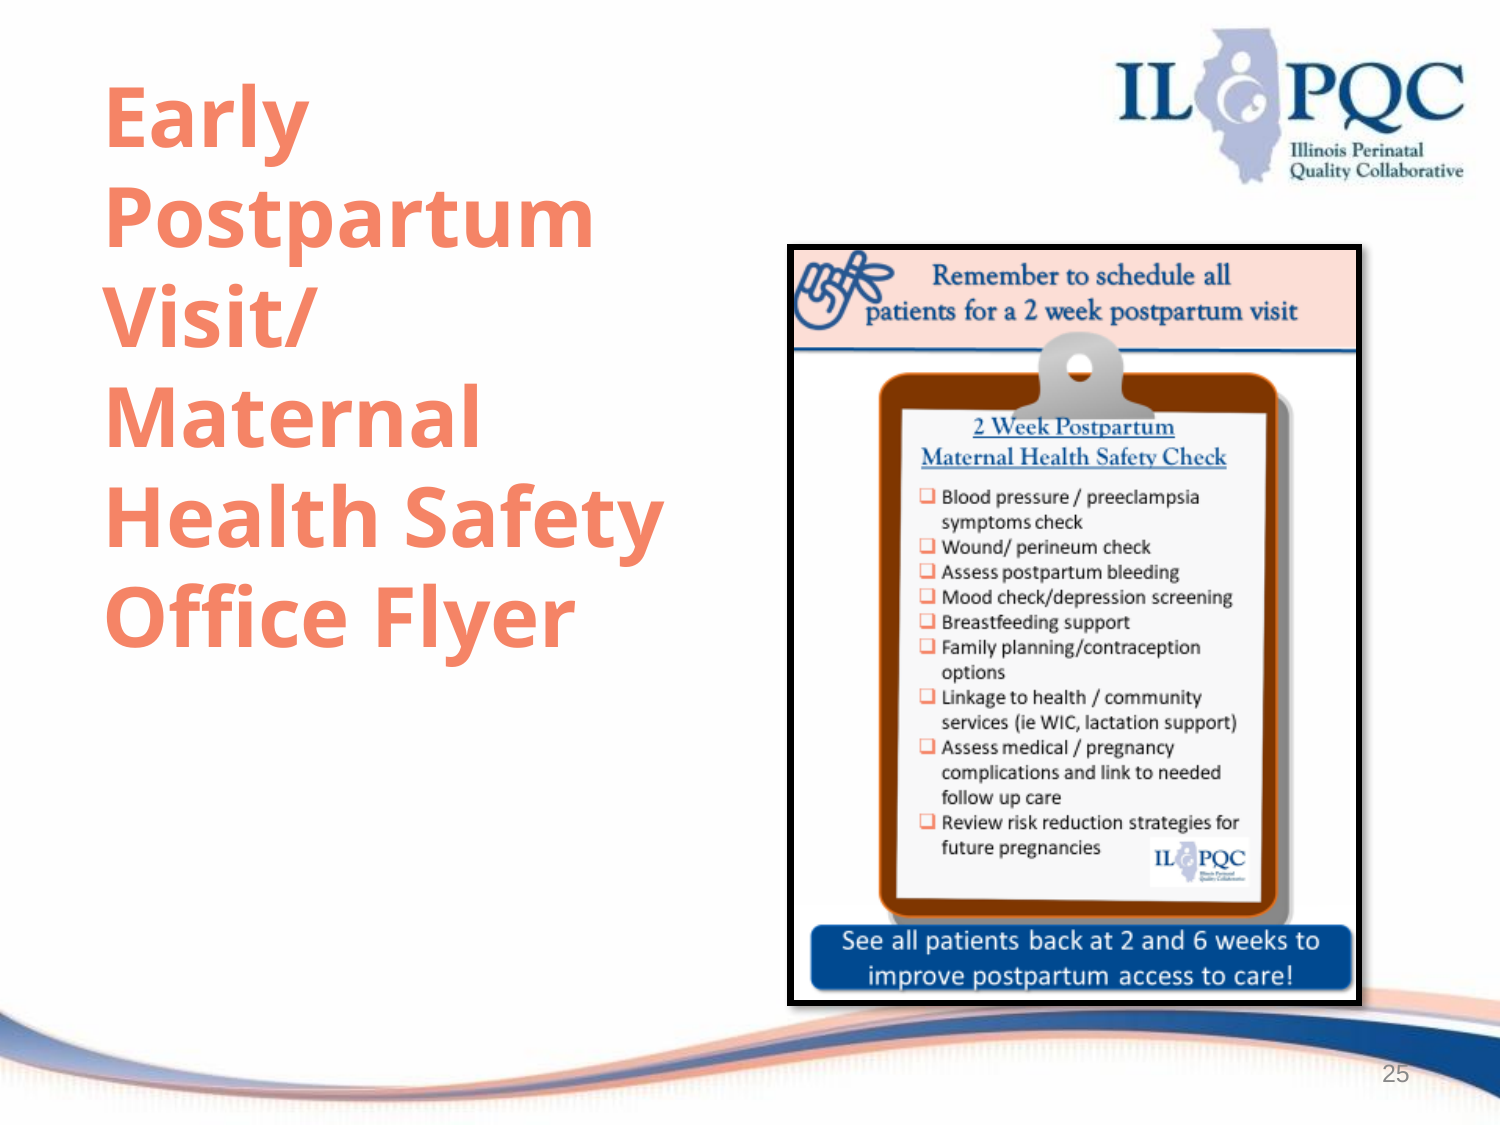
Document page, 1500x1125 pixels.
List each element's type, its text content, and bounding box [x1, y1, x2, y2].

slide_number 25 [1074, 1042, 1425, 1103]
text_box Early Postpartum Visit/Maternal Health Safety Office Flyer [87, 57, 700, 245]
picture [0, 0, 1500, 1125]
